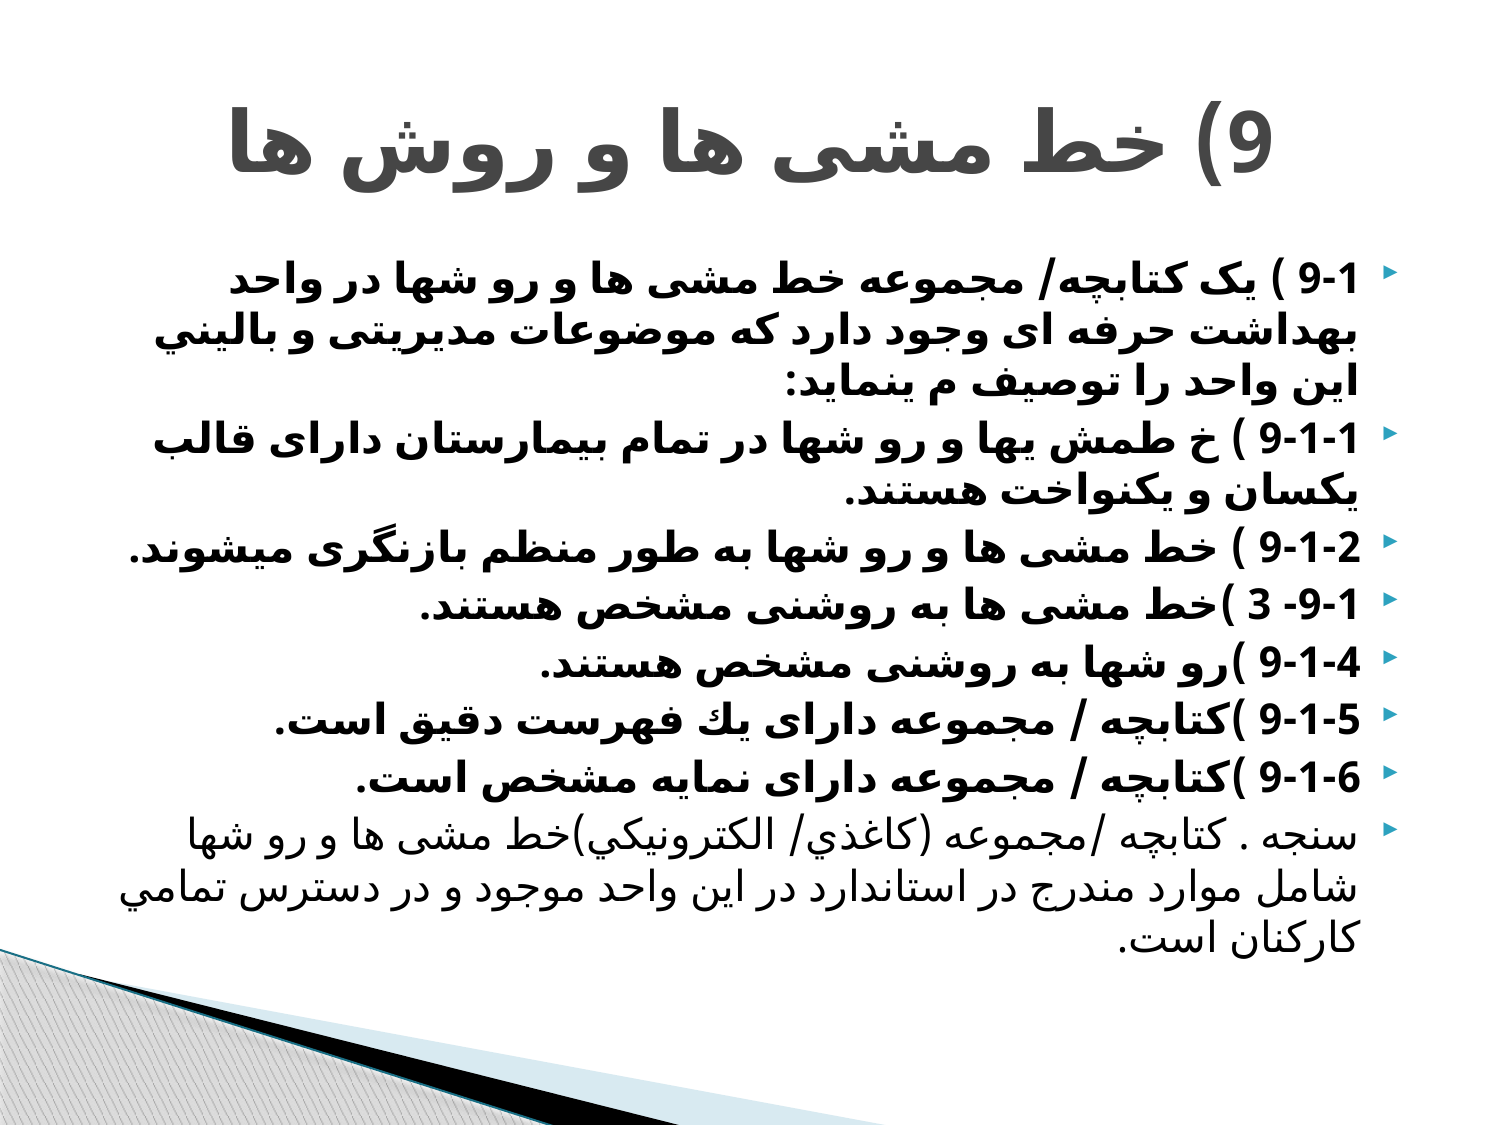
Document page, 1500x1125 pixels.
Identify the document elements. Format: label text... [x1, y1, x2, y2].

title 9) خط مشی ها و روش ها [75, 45, 1425, 233]
list 9-1 ) یک کتابچه/ مجموعه خط مشی ها و رو شها در واحد بهداشت حرفه ای وجود دارد که موضوعات مدیریتی و باليني اين واحد را توصیف م ینماید: 9-1-1 ) خ طمش یها و رو شها در تمام بیمارستان دارای قالب یکسان و یکنواخت هستند. 9-1-2 ) خط مشی ها و رو شها به طور منظم بازنگری ميشوند. 9-1- 3 )خط مشی ها به روشنی مشخص هستند. 9-1-4 )رو شها به روشنی مشخص هستند. 9-1-5 )كتابچه / مجموعه دارای يك فهرست دقیق است. 9-1-6 )كتابچه / مجموعه دارای نمايه مشخص است. سنجه . كتابچه /مجموعه (كاغذي/ الكترونيكي)خط مشی ها و رو شها شامل موارد مندرج در استاندارد در اين واحد موجود و در دسترس تمامي كاركنان است. [75, 243, 1425, 986]
